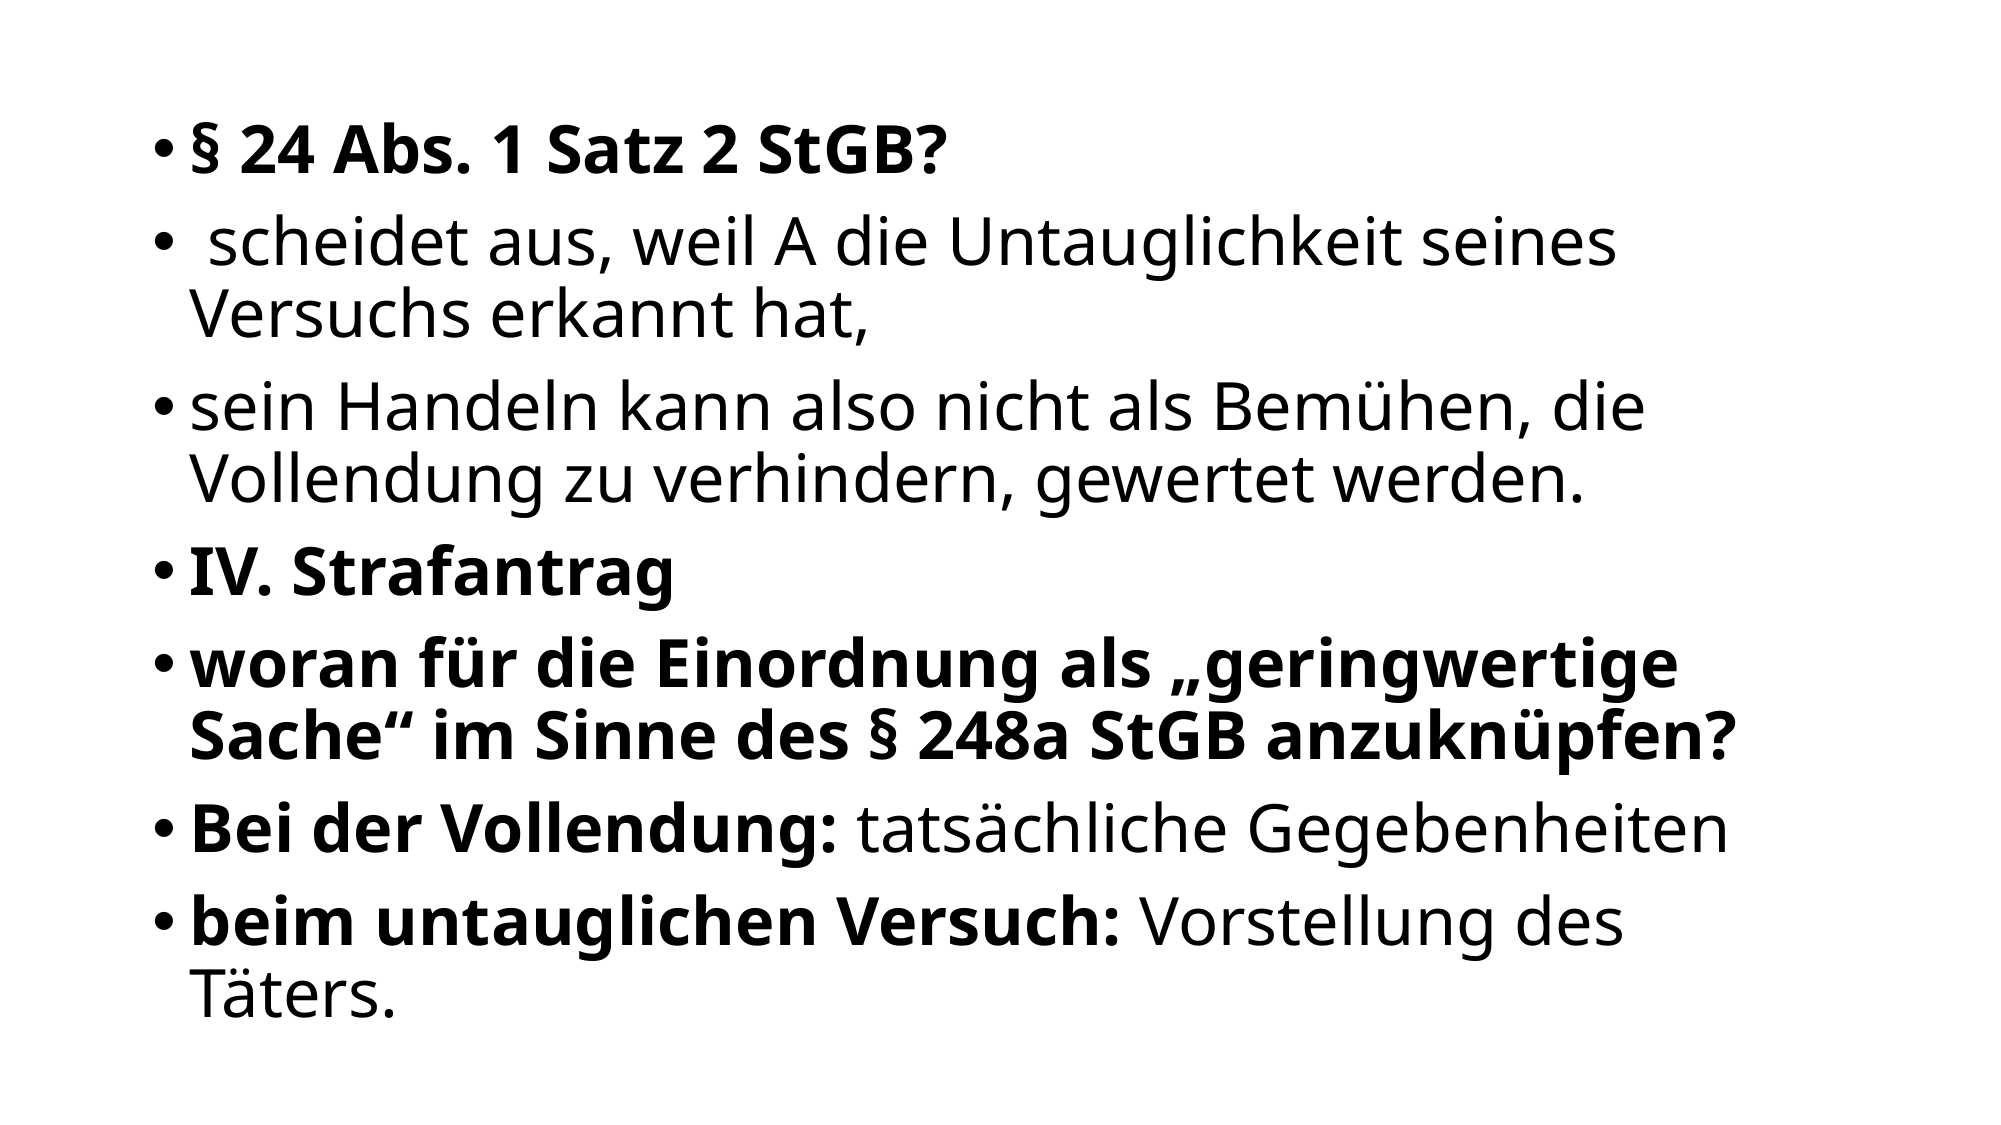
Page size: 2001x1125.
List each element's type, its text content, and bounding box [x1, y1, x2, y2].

list § 24 Abs. 1 Satz 2 StGB? scheidet aus, weil A die Untauglichkeit seines Versuchs erkannt hat, sein Handeln kann also nicht als Bemühen, die Vollendung zu verhindern, gewertet werden. IV. Strafantrag woran für die Einordnung als „geringwertige Sache“ im Sinne des § 248a StGB anzuknüpfen? Bei der Vollendung: tatsächliche Gegebenheiten beim untauglichen Versuch: Vorstellung des Täters. [137, 108, 1863, 1014]
